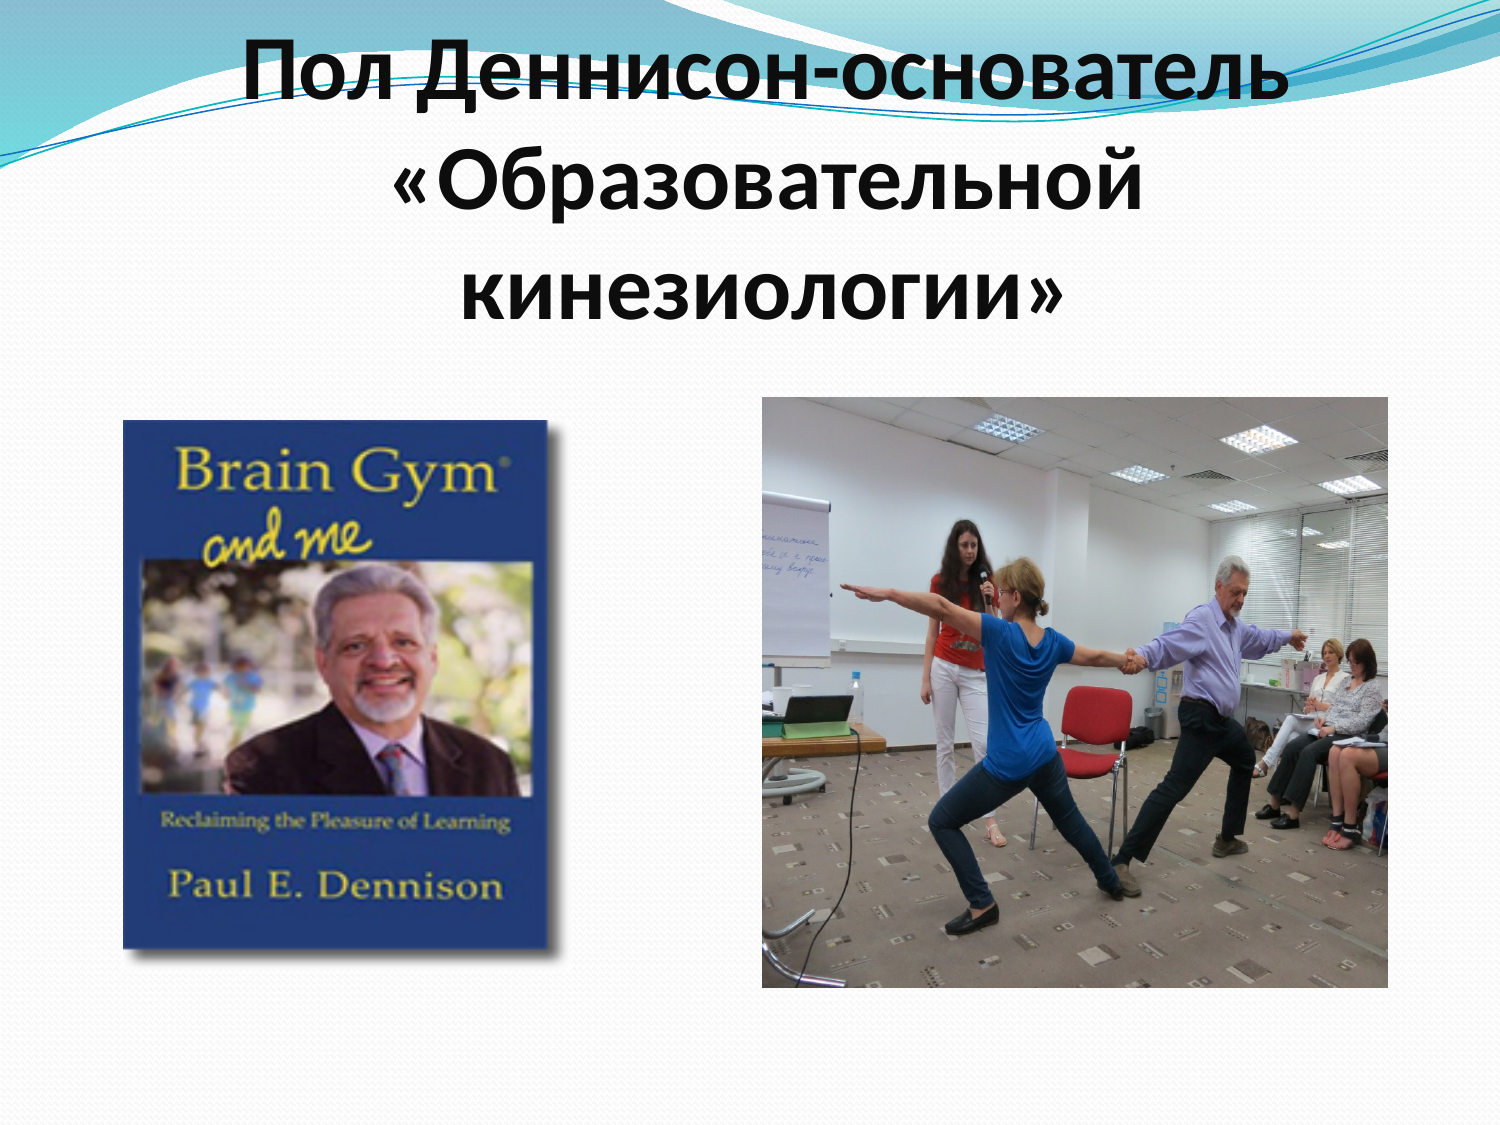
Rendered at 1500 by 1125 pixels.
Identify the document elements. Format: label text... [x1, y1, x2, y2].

title Пол Деннисон-основатель «Образовательной кинезиологии» [75, 115, 1459, 339]
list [123, 420, 572, 970]
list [762, 396, 1389, 988]
